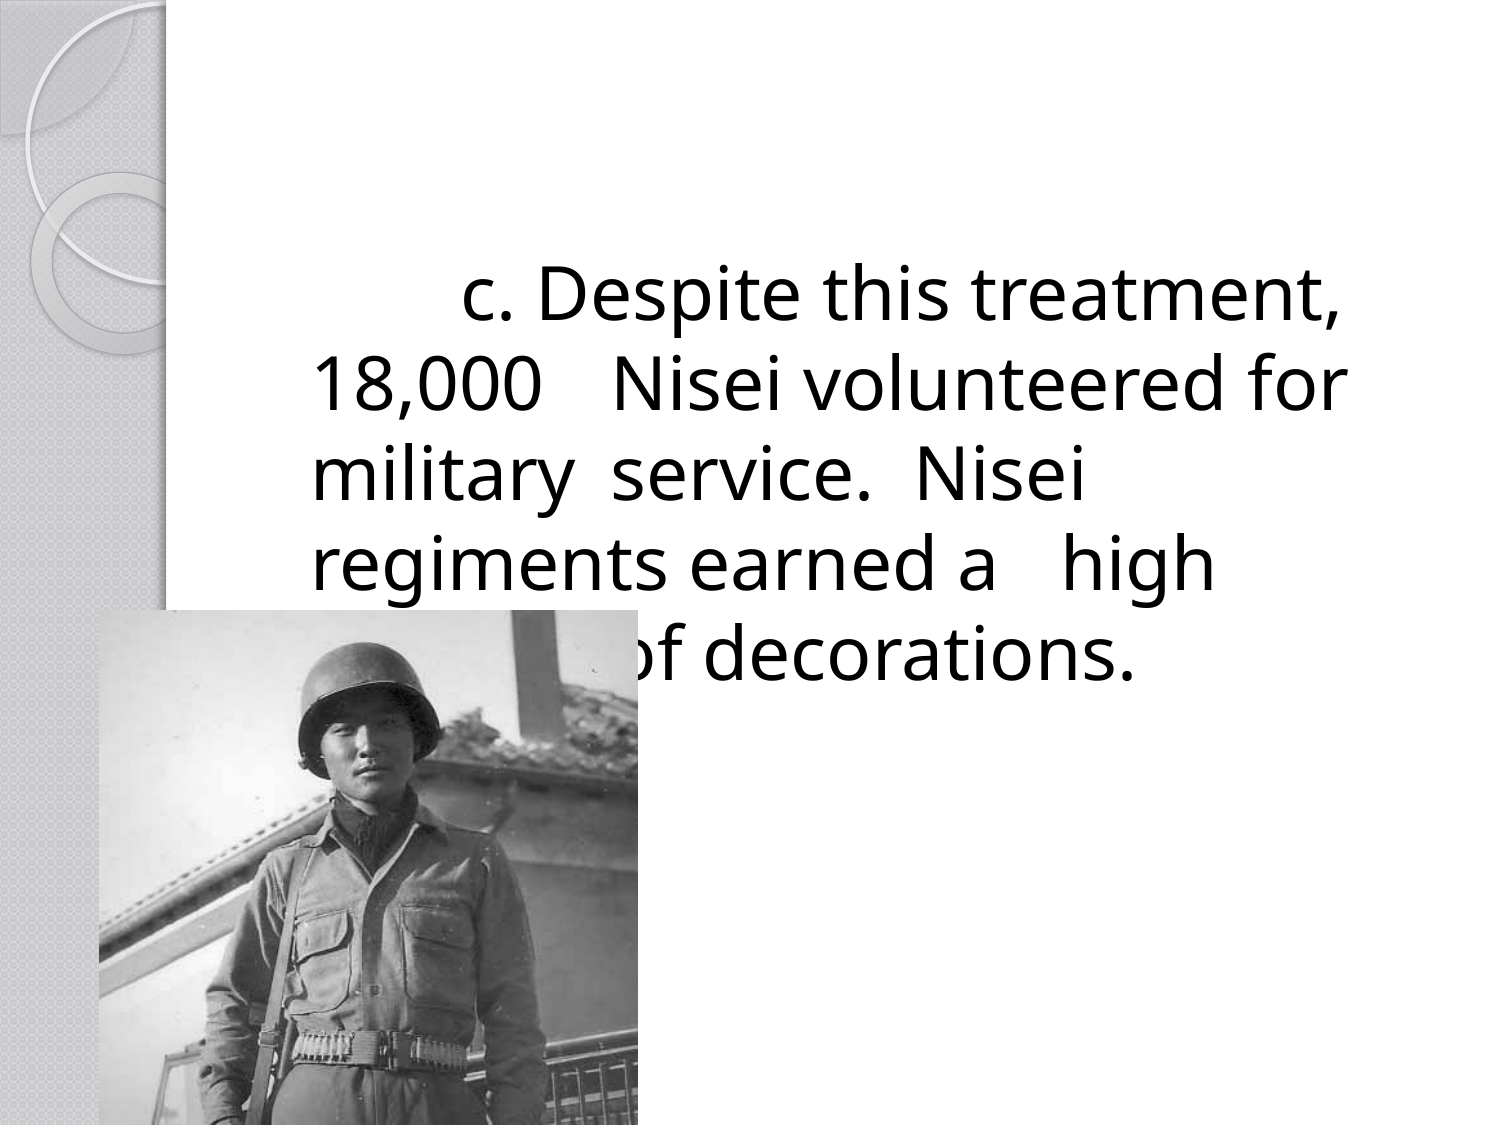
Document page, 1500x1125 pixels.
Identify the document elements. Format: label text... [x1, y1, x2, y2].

list c. Despite this treatment, 18,000 Nisei volunteered for military service. Nisei regiments earned a high number of decorations. [235, 237, 1466, 1026]
picture [99, 610, 638, 1125]
